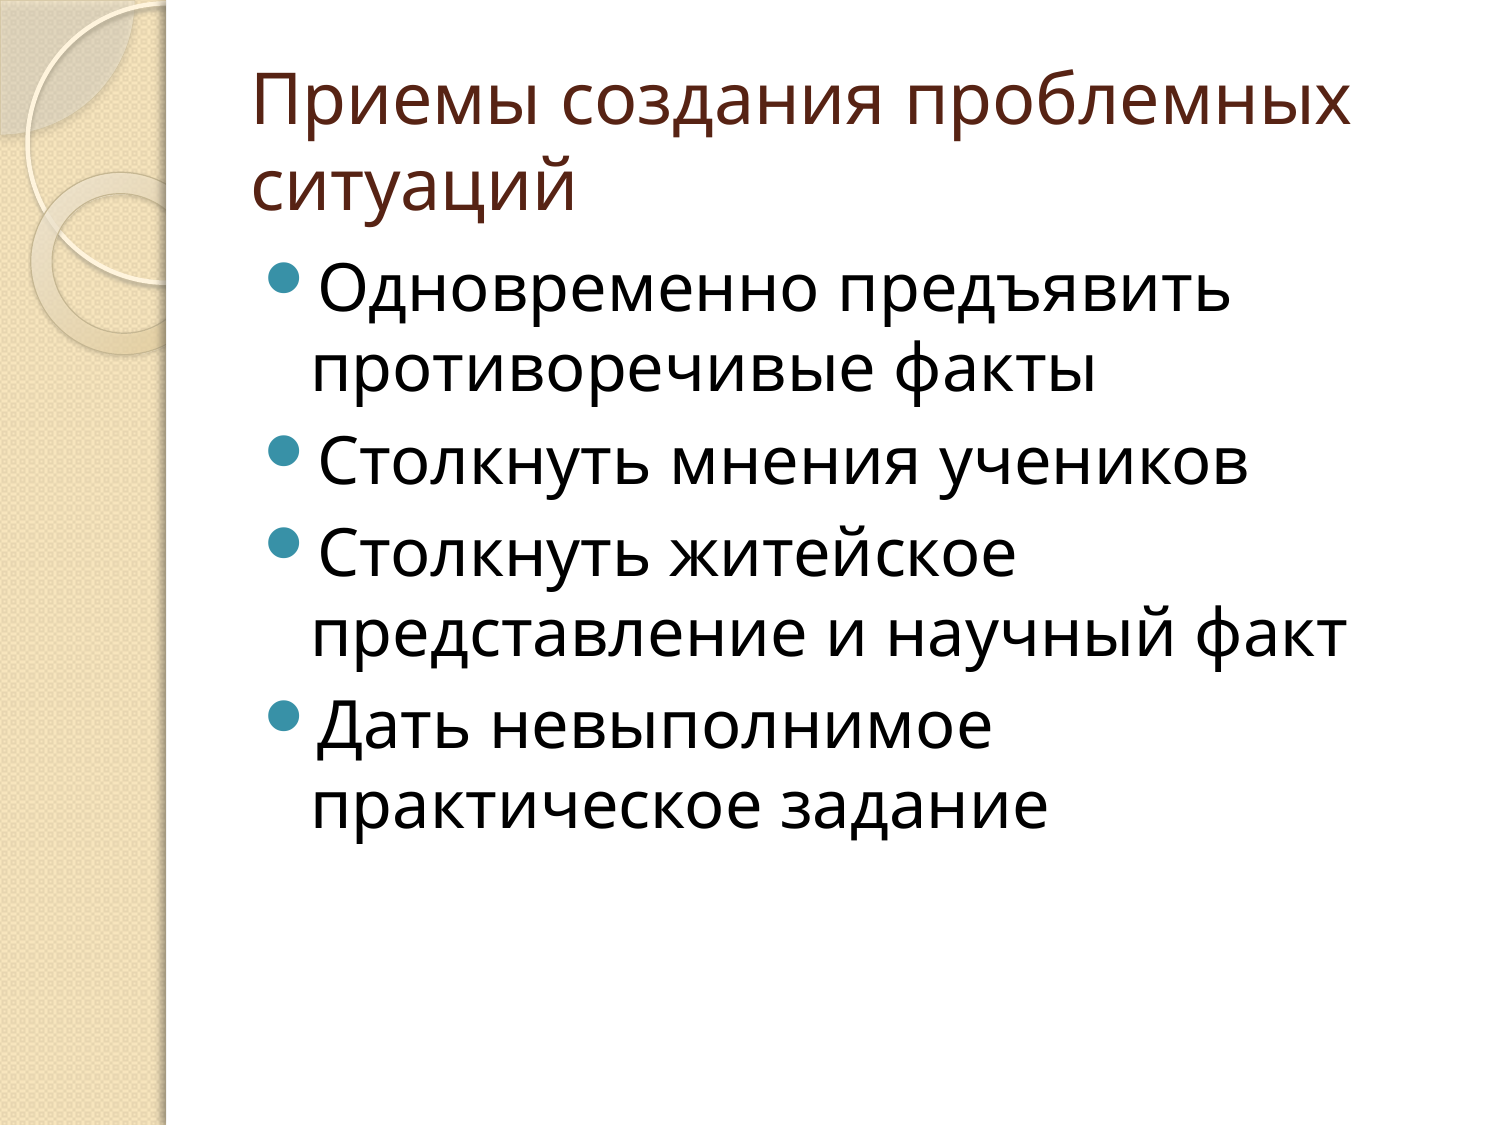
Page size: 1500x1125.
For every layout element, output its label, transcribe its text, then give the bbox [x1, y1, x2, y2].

title Приемы создания проблемных ситуаций [235, 45, 1466, 233]
list Одновременно предъявить противоречивые факты Столкнуть мнения учеников Столкнуть житейское представление и научный факт Дать невыполнимое практическое задание [235, 237, 1466, 1026]
